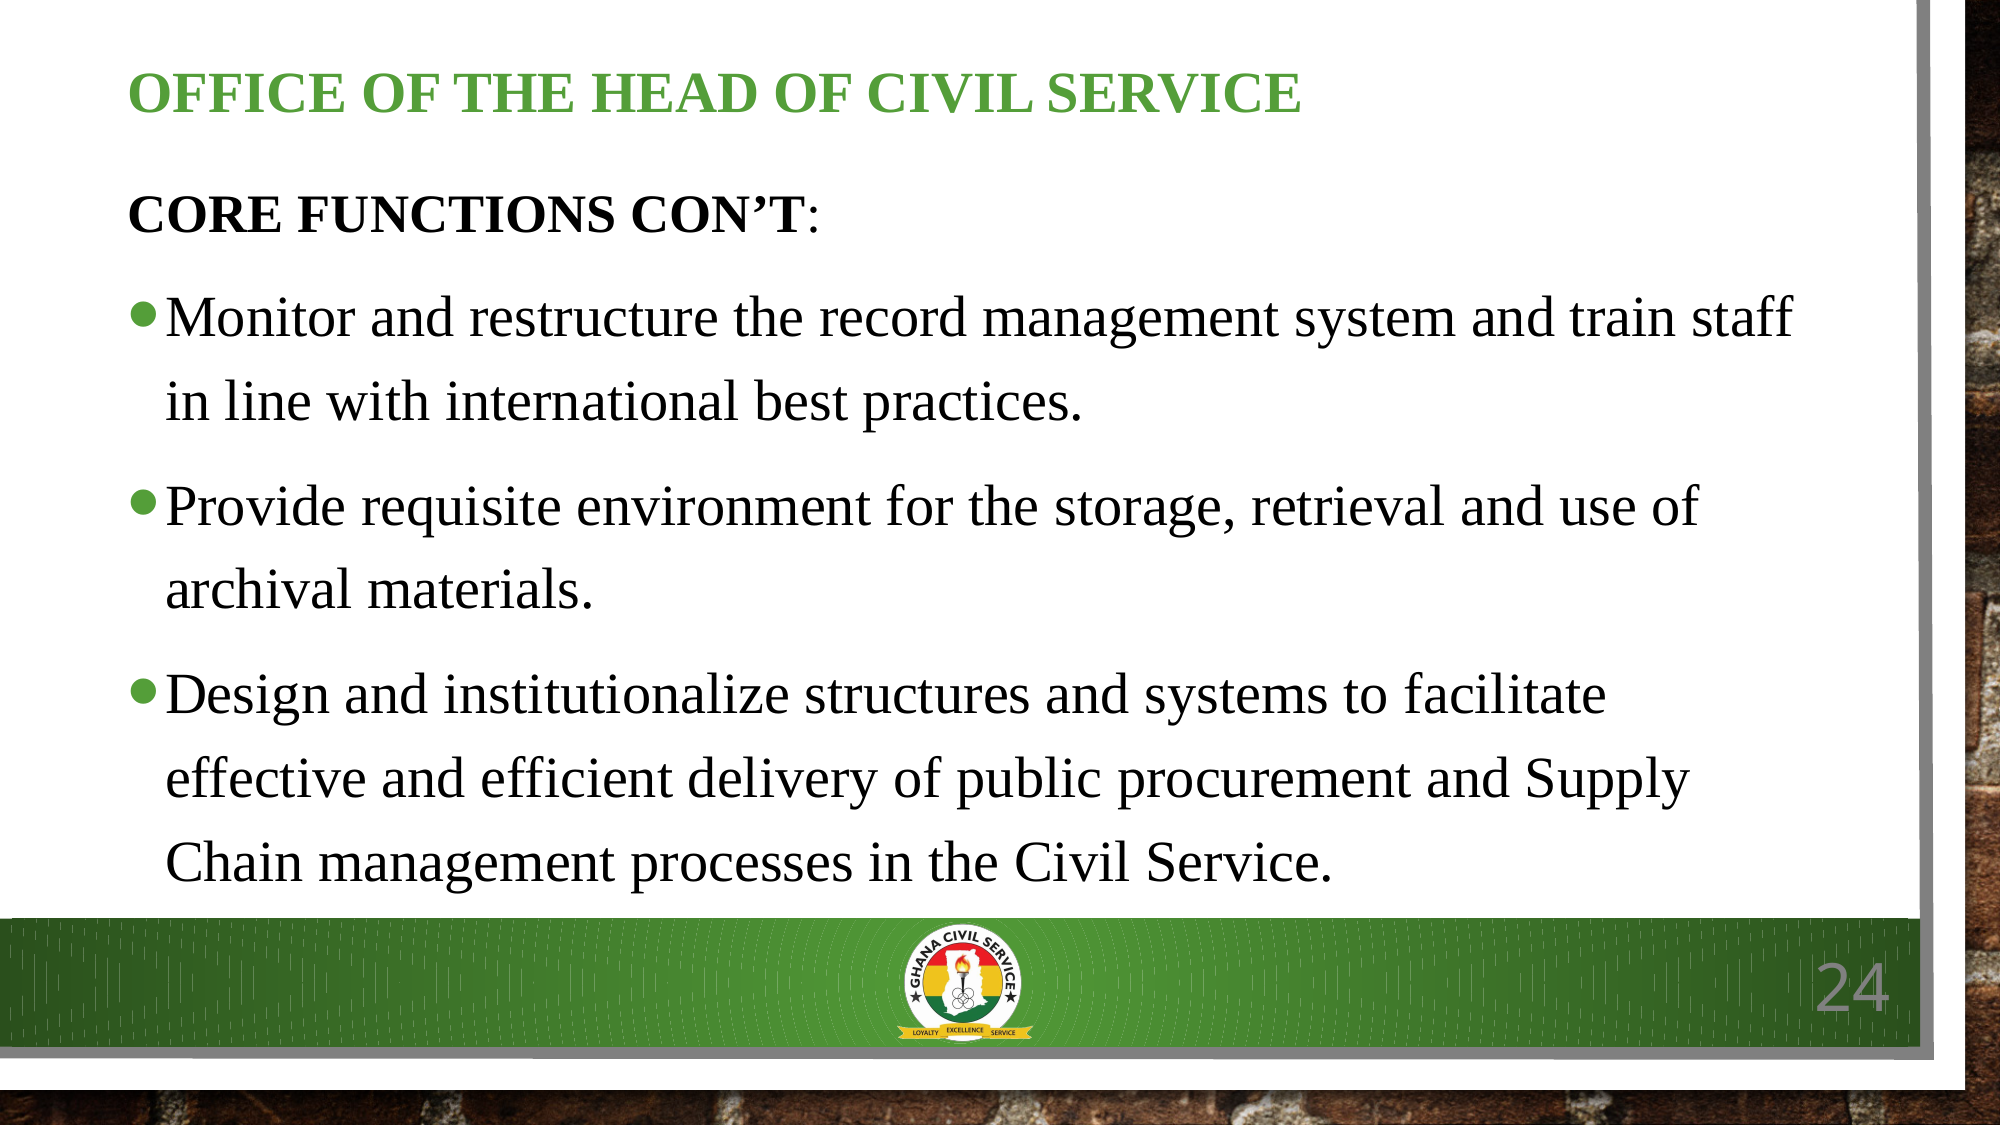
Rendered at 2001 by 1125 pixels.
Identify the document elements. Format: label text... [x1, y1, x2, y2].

picture [0, 0, 2000, 1125]
picture [876, 956, 1055, 1075]
title office of the head of civil service [112, 29, 1818, 157]
list CORE FUNCTIONS CON’T: Monitor and restructure the record management system and train staff in line with international best practices. Provide requisite environment for the storage, retrieval and use of archival materials. Design and institutionalize structures and systems to facilitate effective and efficient delivery of public procurement and Supply Chain management processes in the Civil Service. [112, 157, 1818, 956]
slide_number 24 [1778, 949, 1927, 1032]
